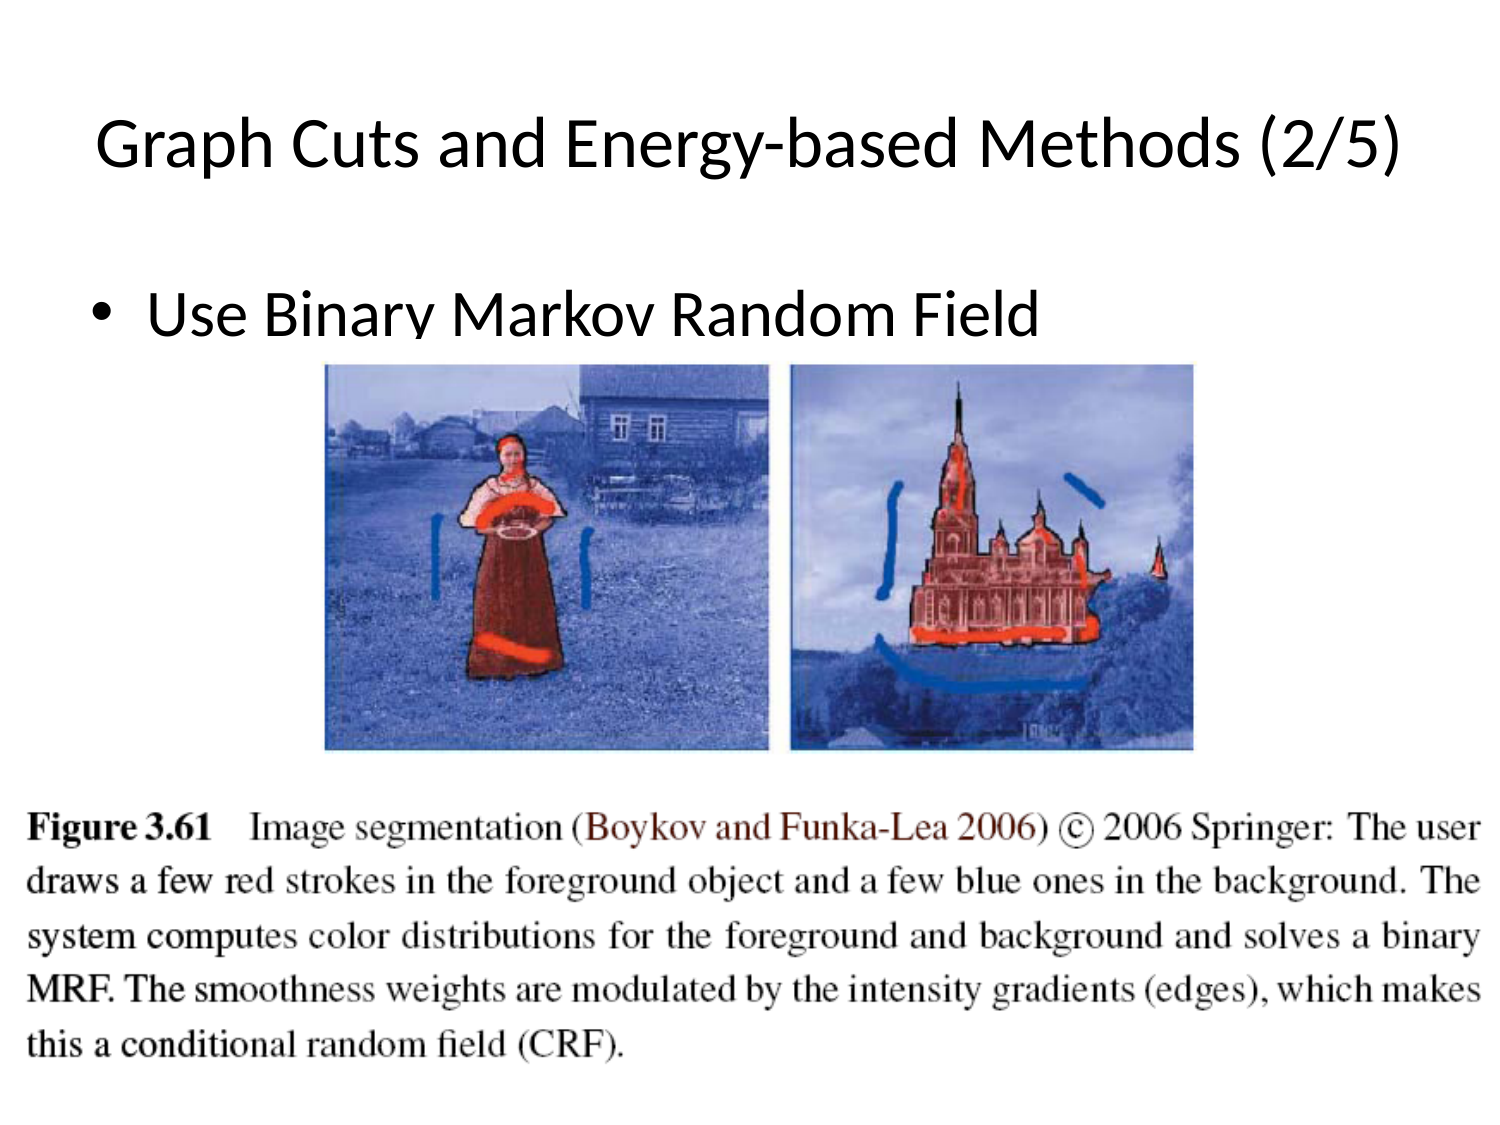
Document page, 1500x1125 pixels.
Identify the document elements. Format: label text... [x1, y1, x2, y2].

picture [0, 339, 1500, 1091]
title Graph Cuts and Energy-based Methods (2/5) [75, 45, 1425, 233]
list Use Binary Markov Random Field Optimization: [75, 262, 1425, 338]
